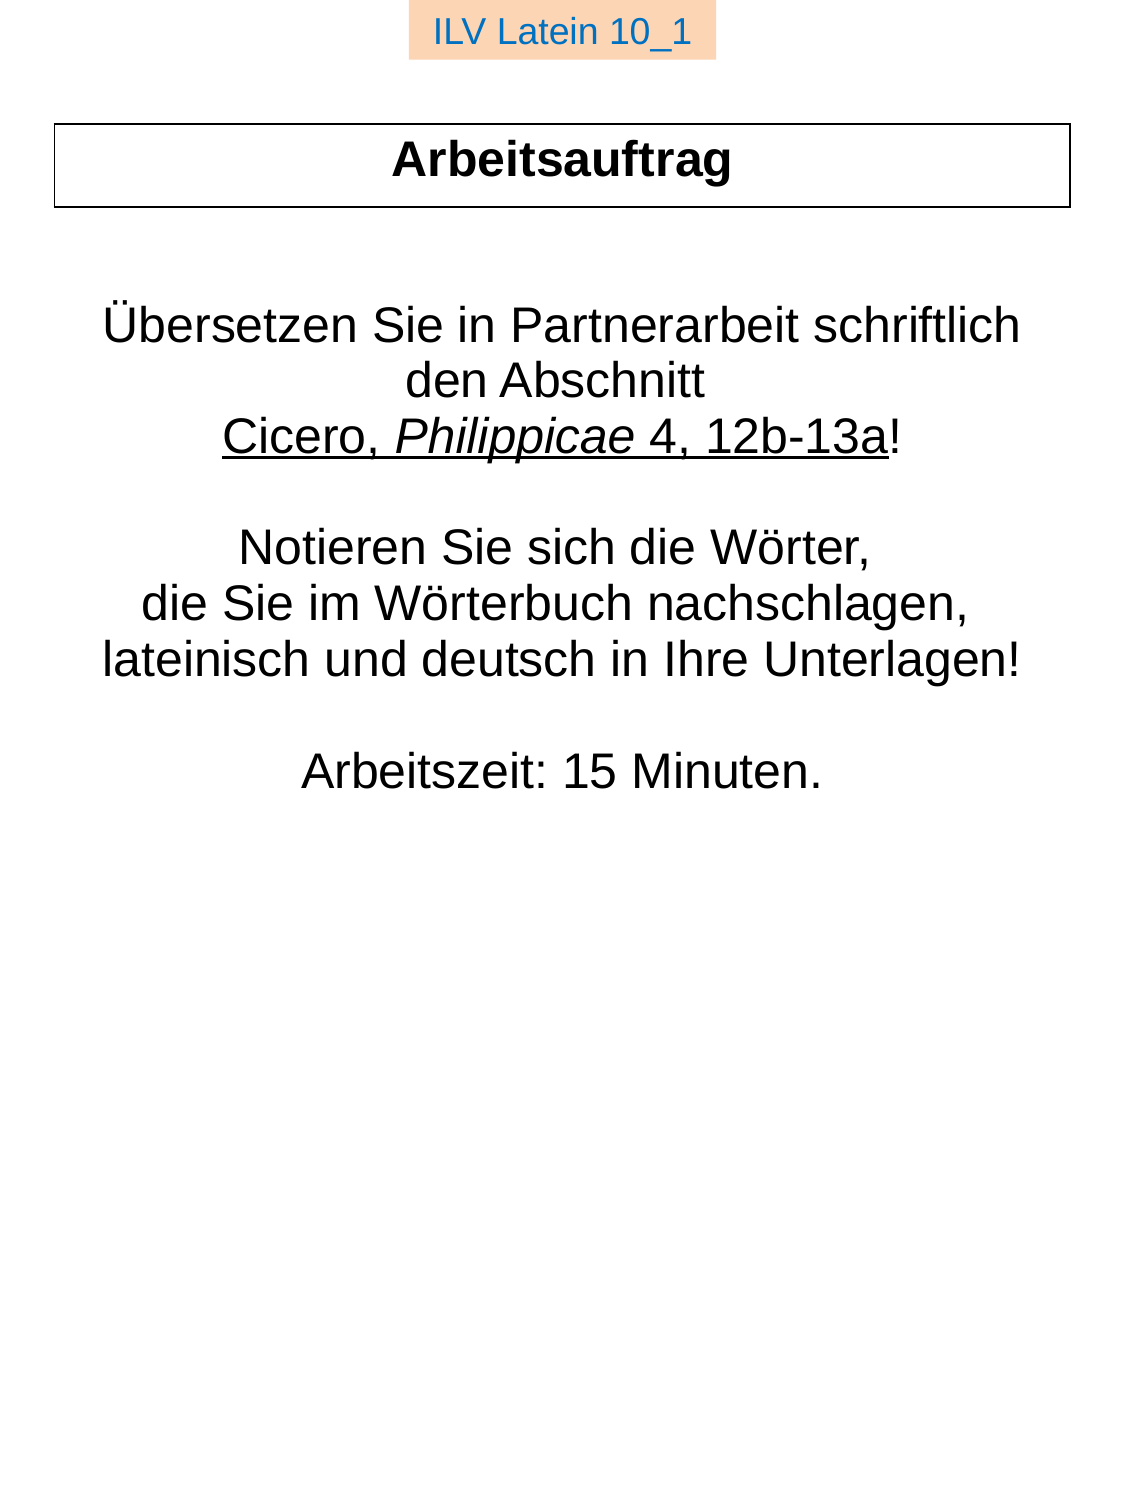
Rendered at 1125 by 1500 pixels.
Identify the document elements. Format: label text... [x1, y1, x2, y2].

text_box ILV Latein 10_1 [408, 0, 717, 60]
table_header Arbeitsauftrag [55, 125, 1069, 206]
table_header Übersetzen Sie in Partnerarbeit schriftlich den Abschnitt Cicero, Philippicae 4, 12b-13a! Notieren Sie sich die Wörter, die Sie im Wörterbuch nachschlagen, lateinisch und deutsch in Ihre Unterlagen! Arbeitszeit: 15 Minuten. [55, 289, 1070, 806]
